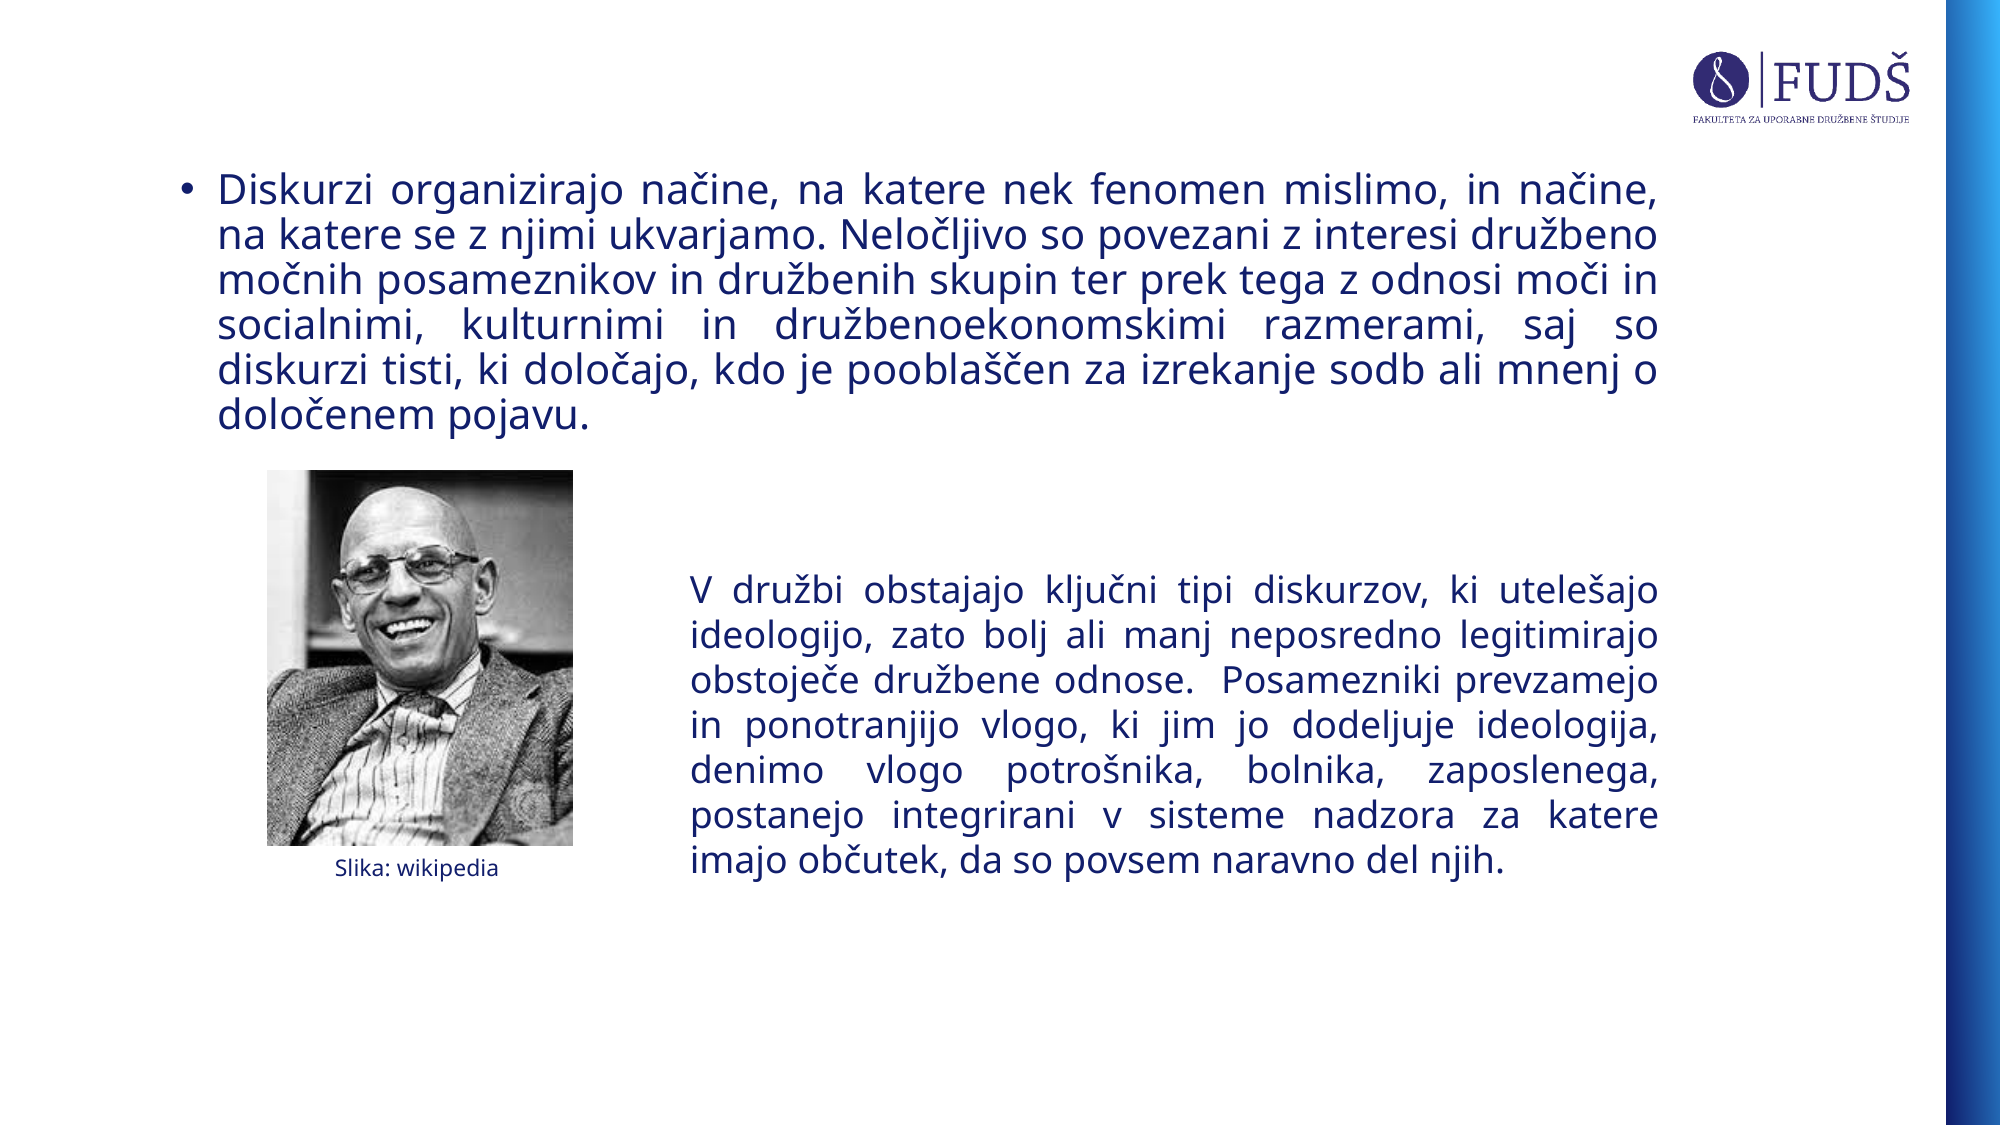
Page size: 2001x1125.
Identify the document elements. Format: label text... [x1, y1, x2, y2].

list Diskurzi organizirajo načine, na katere nek fenomen mislimo, in načine, na katere se z njimi ukvarjamo. Neločljivo so povezani z interesi družbeno močnih posameznikov in družbenih skupin ter prek tega z odnosi moči in socialnimi, kulturnimi in družbenoekonomskimi razmerami, saj so diskurzi tisti, ki določajo, kdo je pooblaščen za izrekanje sodb ali mnenj o določenem pojavu. [165, 160, 1675, 435]
text_box V družbi obstajajo ključni tipi diskurzov, ki utelešajo ideologijo, zato bolj ali manj neposredno legitimirajo obstoječe družbene odnose. Posamezniki prevzamejo in ponotranjijo vlogo, ki jim jo dodeljuje ideologija, denimo vlogo potrošnika, bolnika, zaposlenega, postanejo integrirani v sisteme nadzora za katere imajo občutek, da so povsem naravno del njih. [675, 558, 1675, 888]
picture [1946, 0, 2000, 1125]
picture [1681, 45, 1921, 129]
picture [267, 470, 573, 846]
text_box Slika: wikipedia [320, 846, 515, 889]
